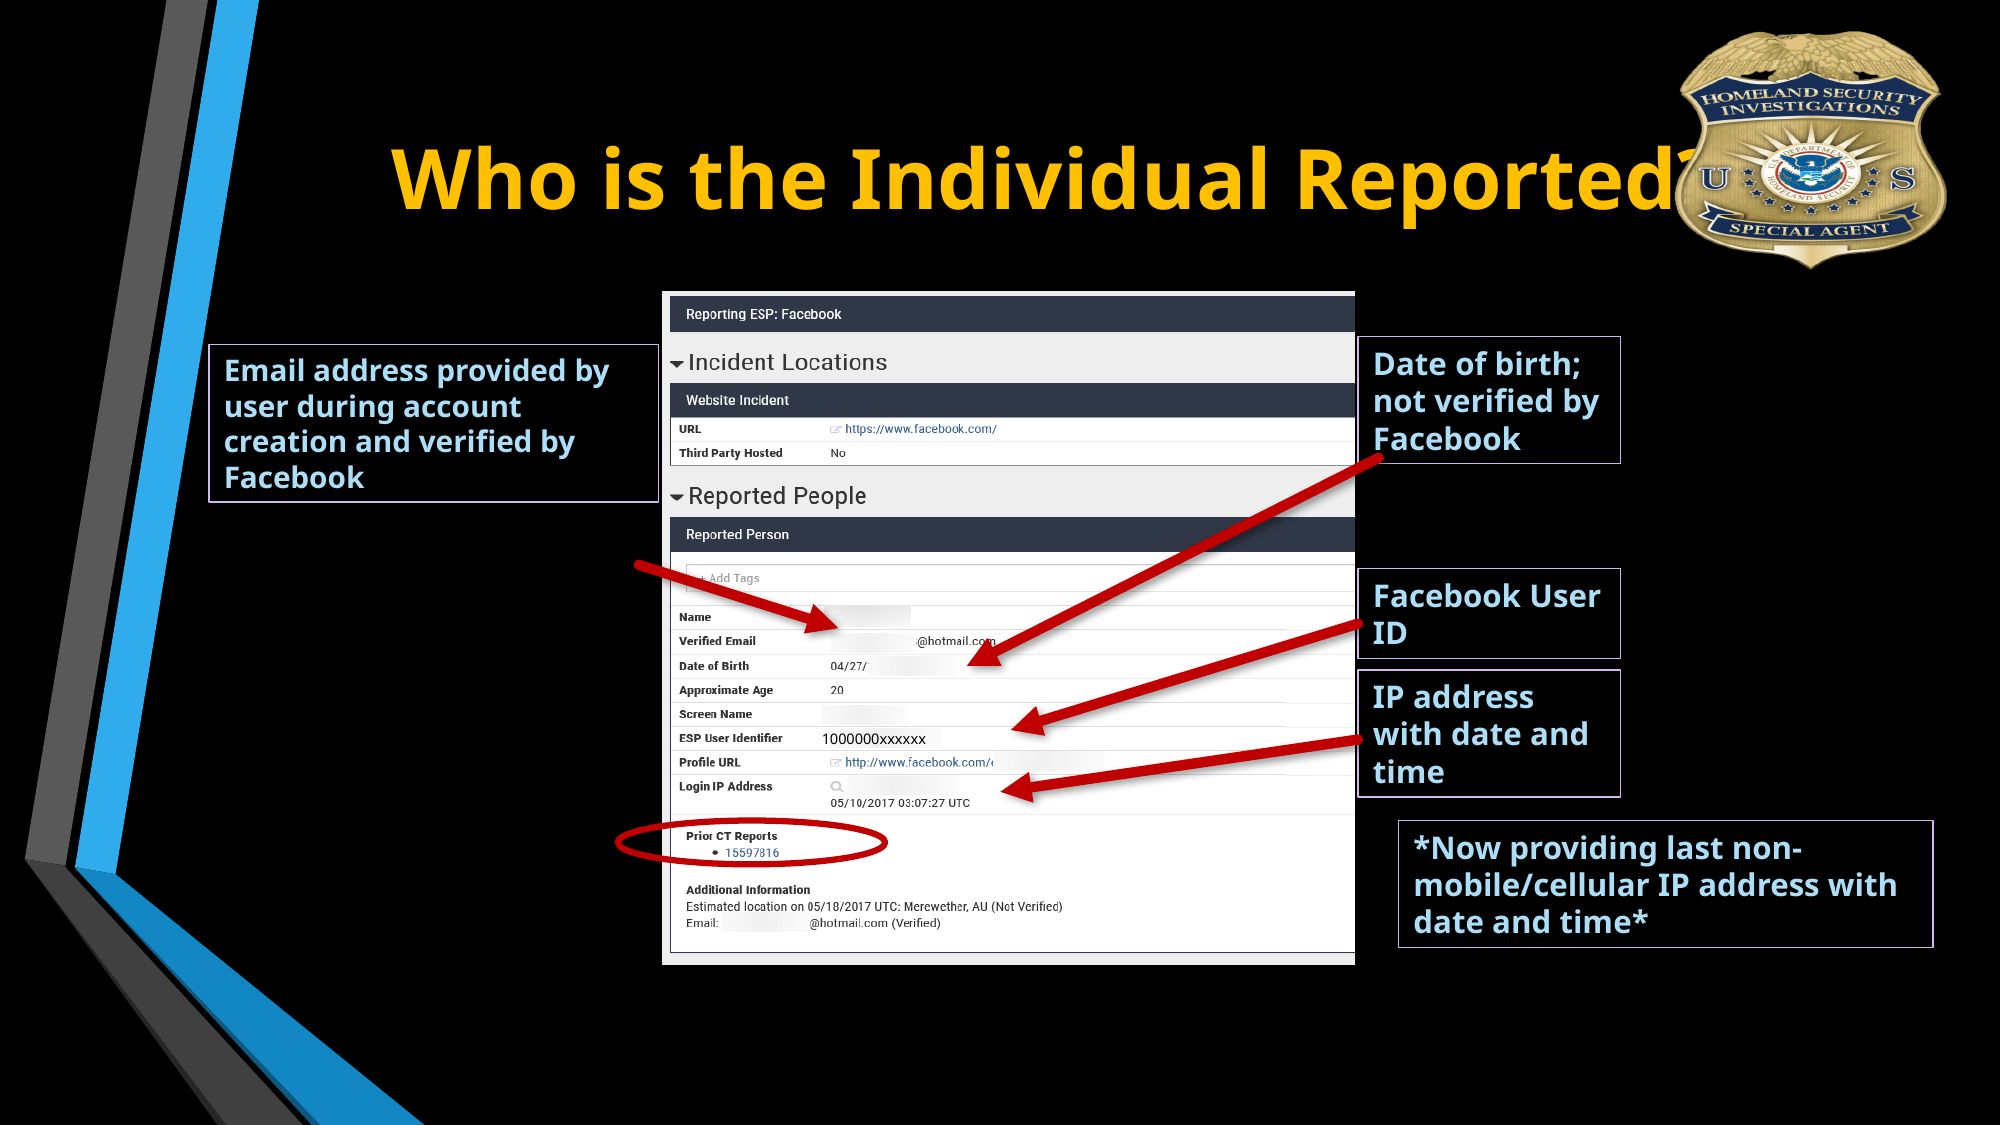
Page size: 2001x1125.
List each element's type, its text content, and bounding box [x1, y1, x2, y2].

text_box *Now providing last non-mobile/cellular IP address with date and time* [1398, 820, 1934, 948]
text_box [966, 457, 1380, 667]
text_box IP address with date and time [1357, 669, 1621, 798]
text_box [1000, 739, 1359, 793]
picture [1656, 18, 1967, 285]
title Who is the Individual Reported? [244, 67, 1656, 285]
text_box Date of birth; not verified by Facebook [1357, 336, 1621, 464]
text_box Facebook User ID [1380, 568, 1621, 659]
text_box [661, 291, 1355, 965]
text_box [1010, 623, 1359, 731]
text_box Email address provided by user during account creation and verified by Facebook [208, 344, 659, 503]
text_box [638, 564, 839, 629]
text_box [616, 824, 661, 860]
